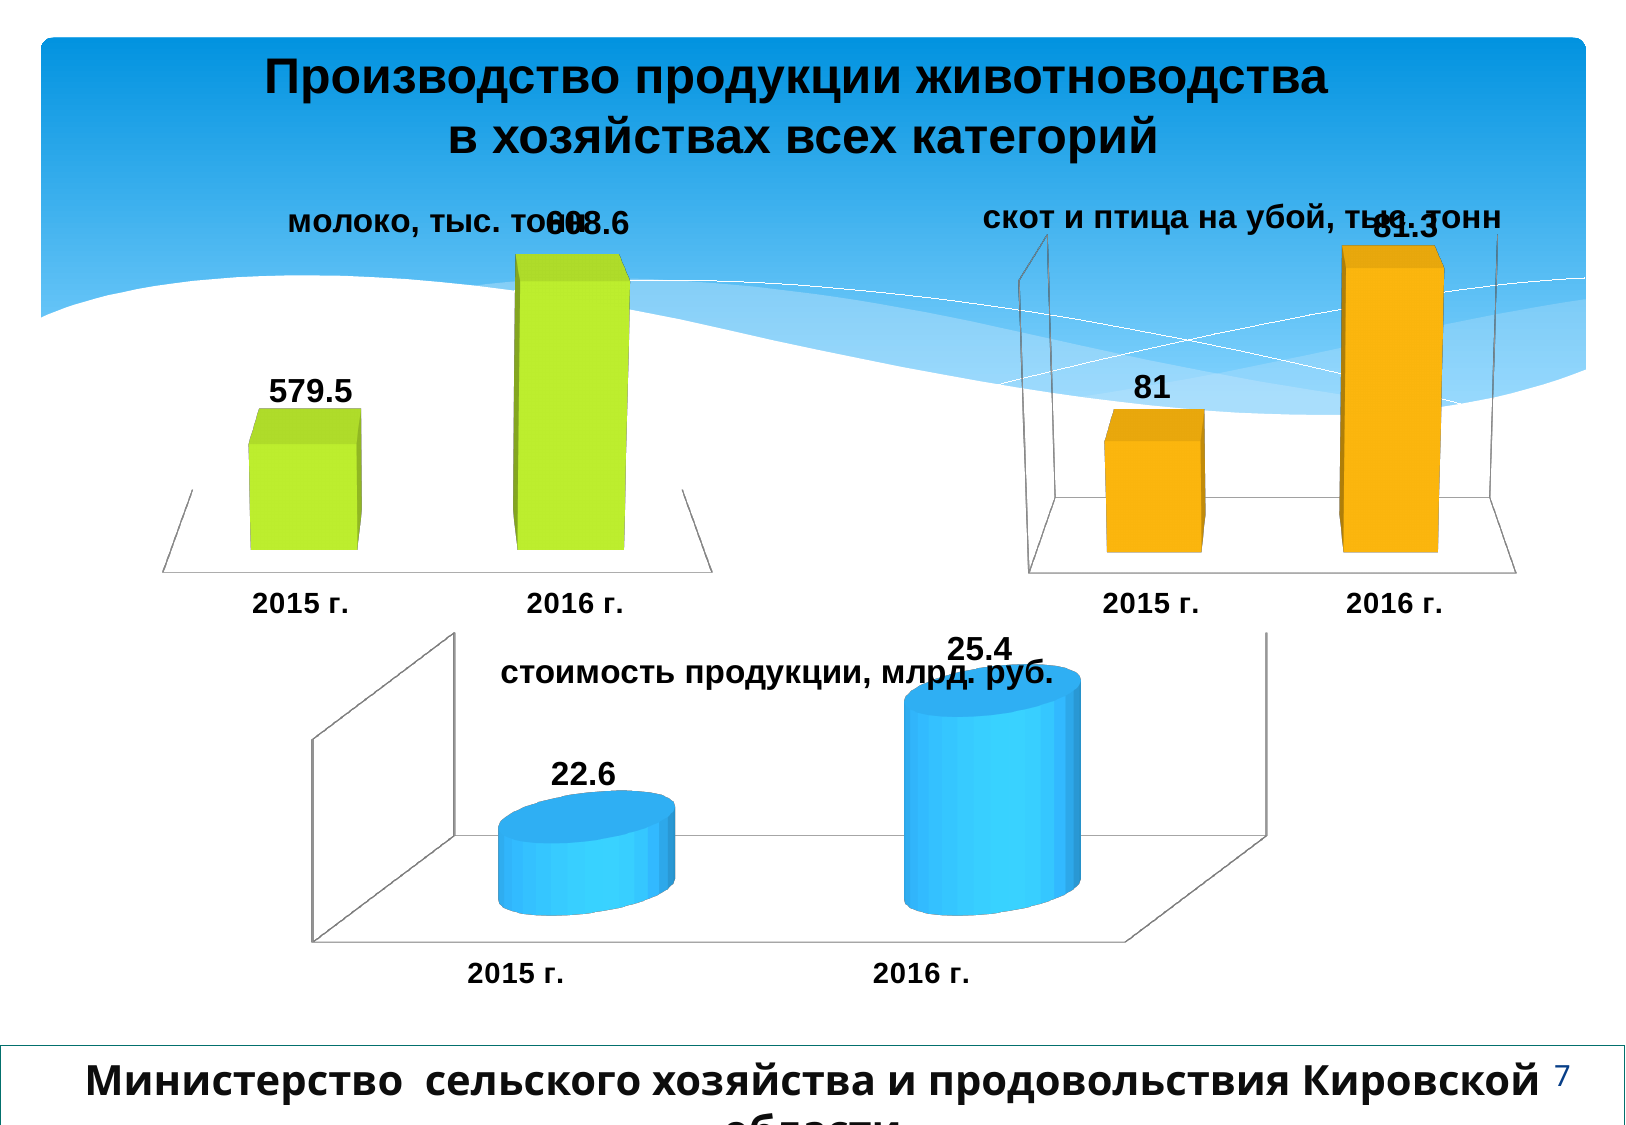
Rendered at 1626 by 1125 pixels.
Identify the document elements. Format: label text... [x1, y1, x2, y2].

chart [50, 175, 1575, 1044]
text_box Министерство сельского хозяйства и продовольствия Кировской области [0, 1045, 1625, 1125]
text_box 7 [1509, 1046, 1616, 1107]
title Производство продукции животноводства в хозяйствах всех категорий [62, 55, 1544, 153]
